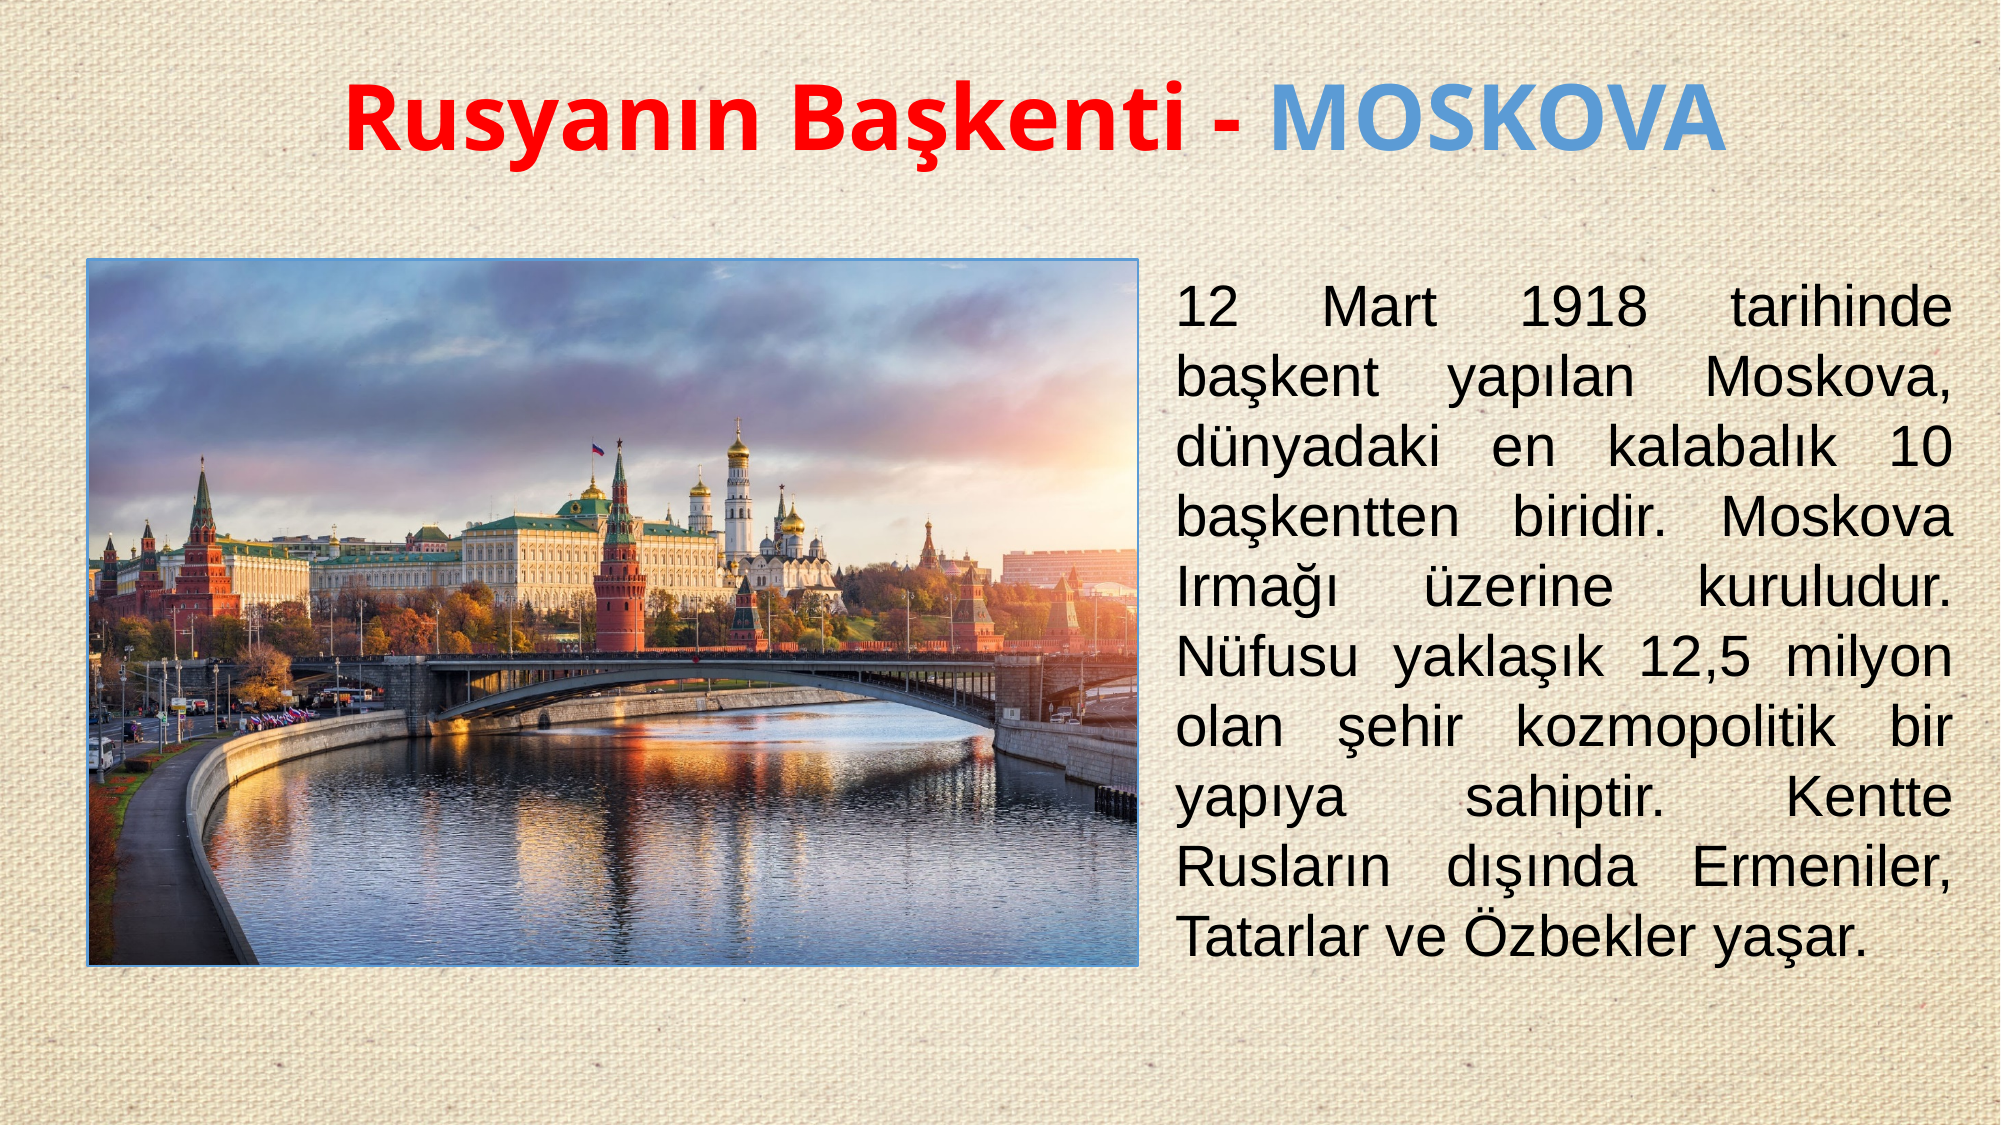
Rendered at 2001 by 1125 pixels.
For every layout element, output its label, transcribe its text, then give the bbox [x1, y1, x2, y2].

list 12 Mart 1918 tarihinde başkent yapılan Moskova, dünyadaki en kalabalık 10 başkentten biridir. Moskova Irmağı üzerine kuruludur. Nüfusu yaklaşık 12,5 milyon olan şehir kozmopolitik bir yapıya sahiptir. Kentte Rusların dışında Ermeniler, Tatarlar ve Özbekler yaşar. [1160, 260, 1970, 952]
picture [0, 0, 2001, 1125]
title Rusyanın Başkenti - MOSKOVA [98, 64, 1970, 178]
